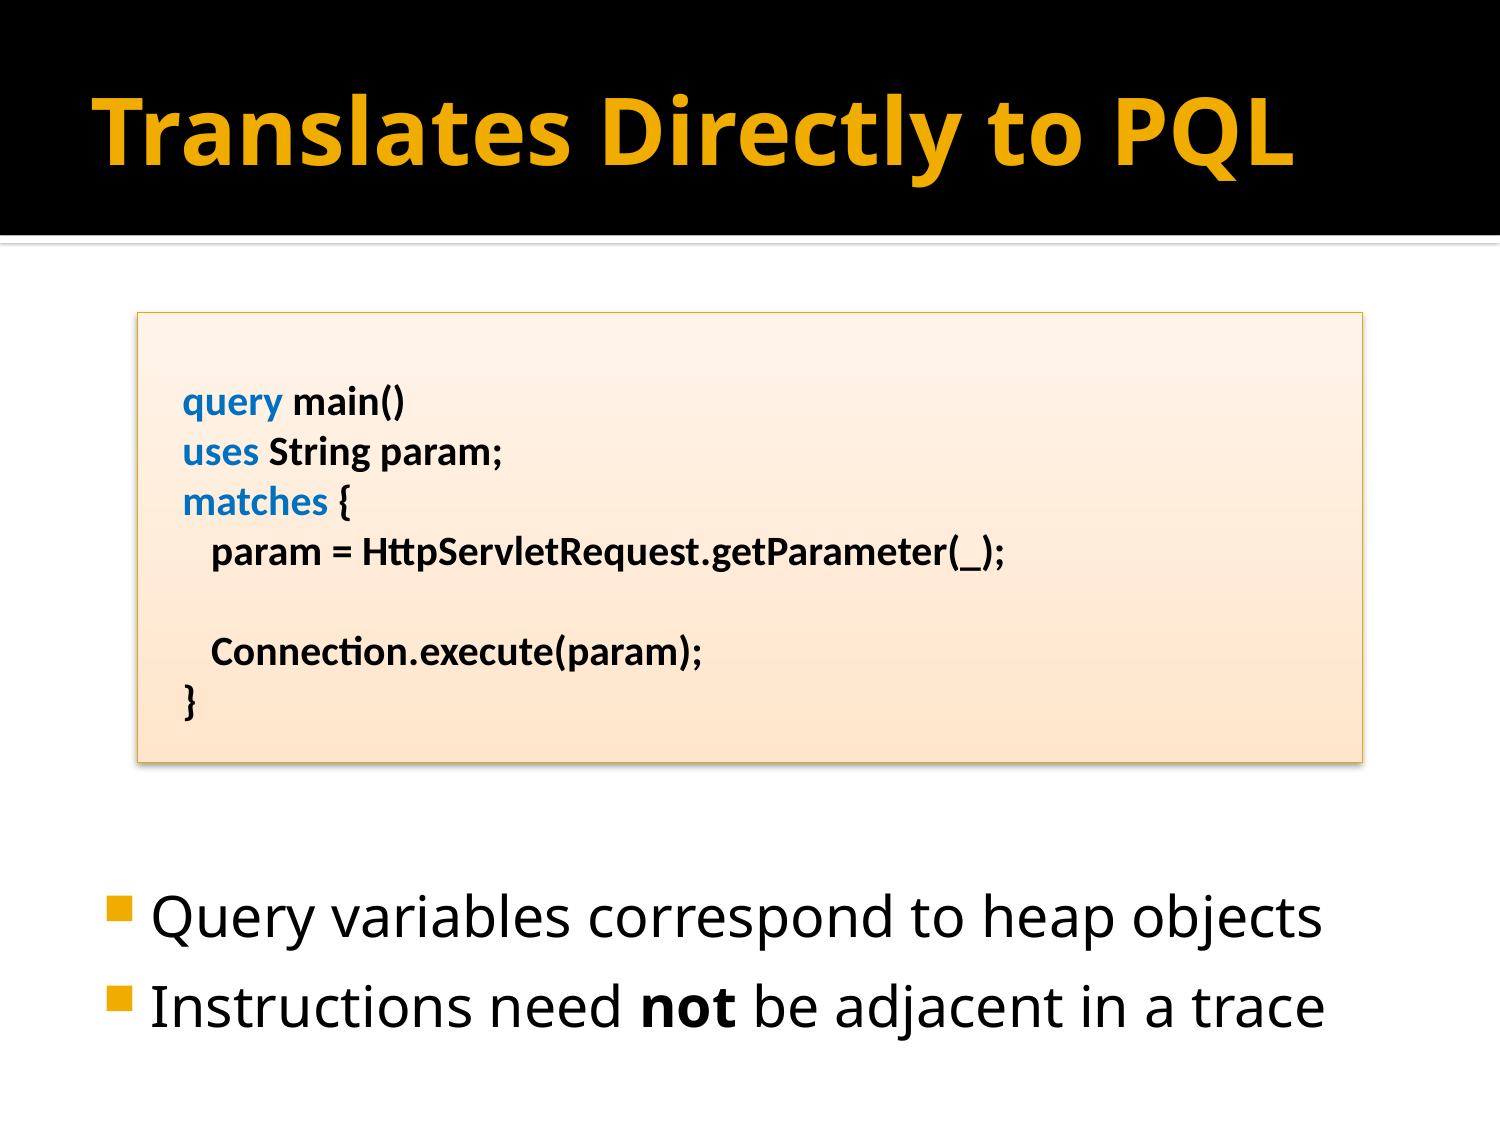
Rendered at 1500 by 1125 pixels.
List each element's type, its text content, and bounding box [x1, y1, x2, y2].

title Translates Directly to PQL [75, 25, 1425, 231]
list Query variables correspond to heap objects Instructions need not be adjacent in a trace [75, 774, 1425, 1050]
text_box query main() uses String param; matches { param = HttpServletRequest.getParameter(_); Connection.execute(param); } [137, 312, 1363, 763]
